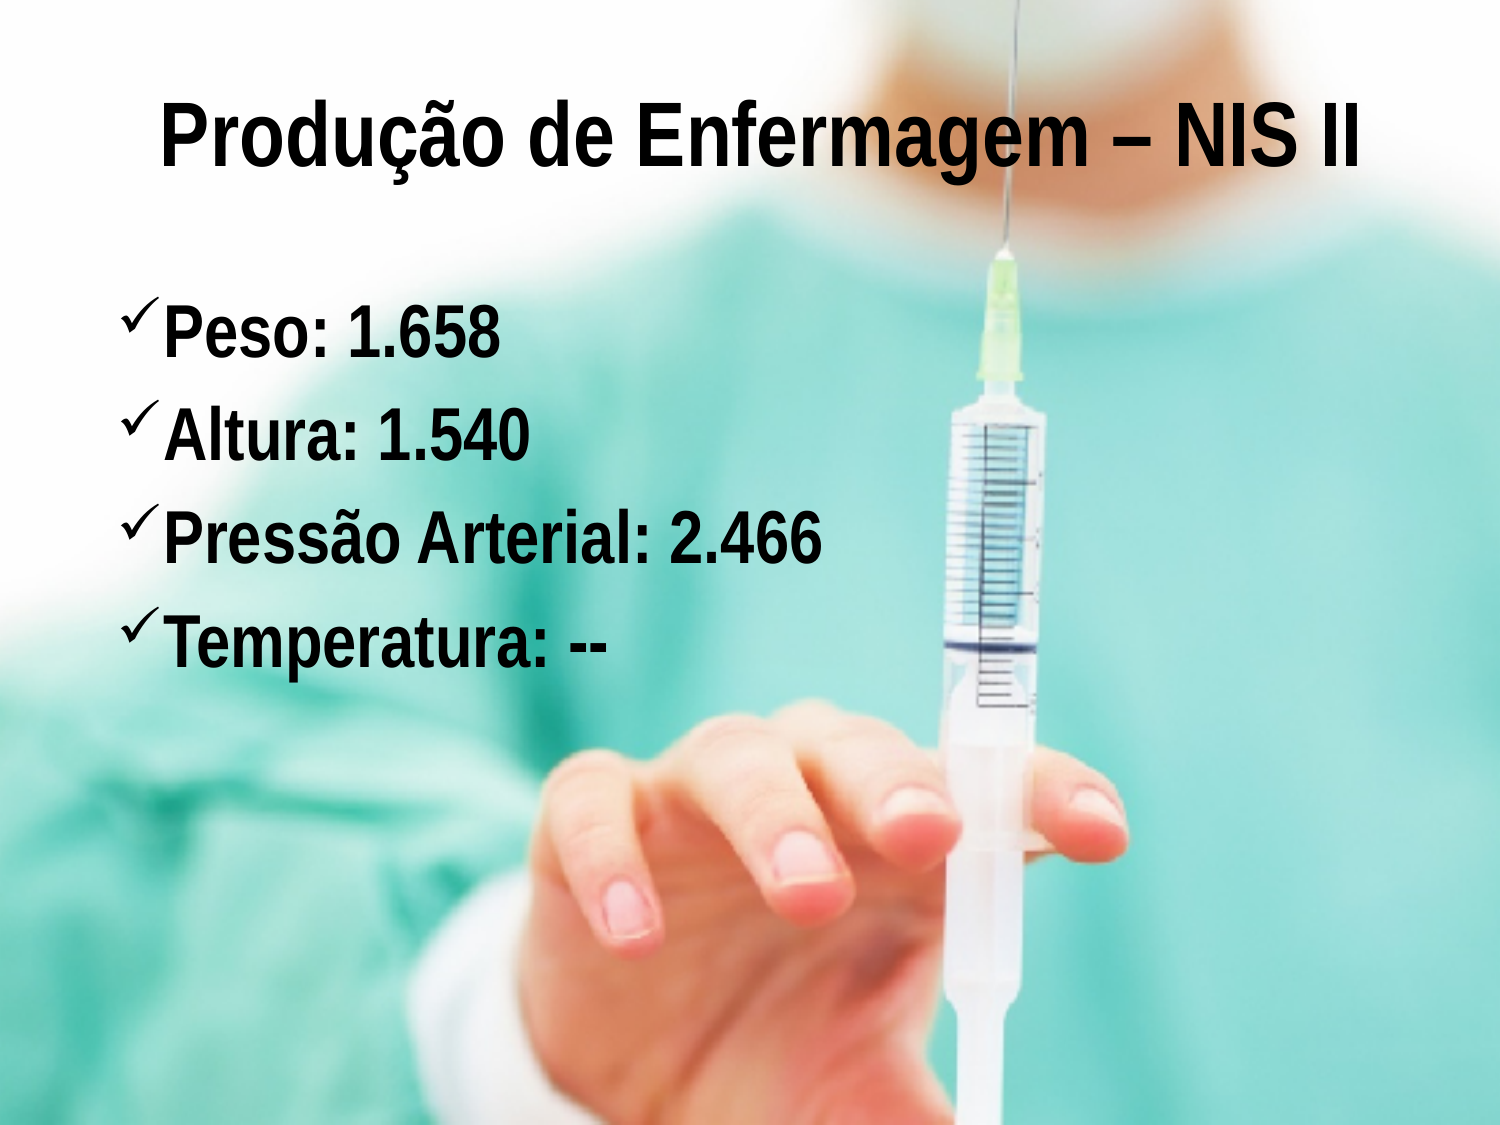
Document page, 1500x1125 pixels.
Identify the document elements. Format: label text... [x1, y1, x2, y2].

list Peso: 1.658 Altura: 1.540 Pressão Arterial: 2.466 Temperatura: -- [76, 267, 1447, 1050]
title Produção de Enfermagem – NIS II [112, 42, 1413, 218]
picture [0, 0, 1500, 1125]
